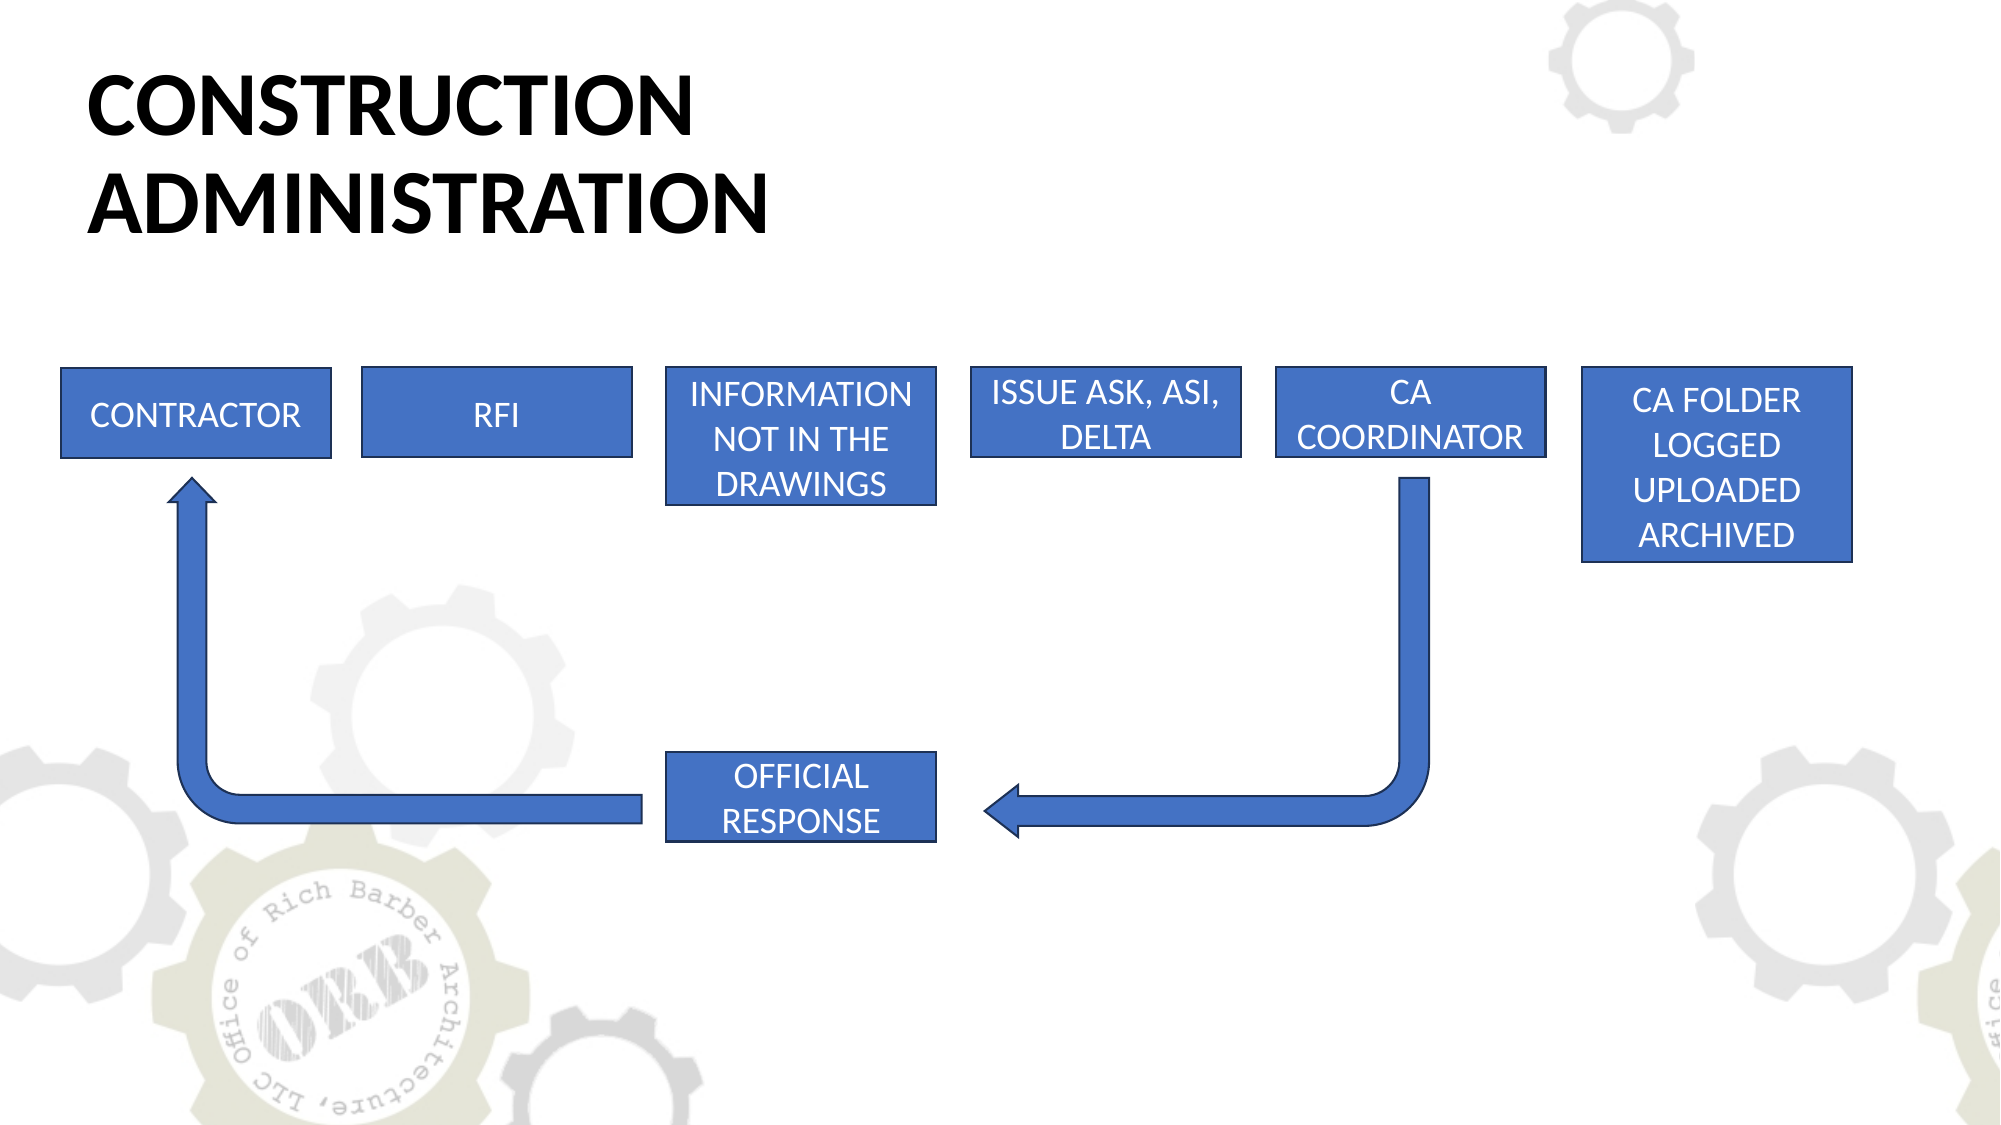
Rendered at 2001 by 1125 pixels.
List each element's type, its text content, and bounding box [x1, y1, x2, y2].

text_box ISSUE ASK, ASI, DELTA [970, 366, 1242, 458]
text_box CA COORDINATOR [1275, 366, 1547, 458]
text_box RFI [361, 366, 633, 458]
text_box OFFICIAL RESPONSE [665, 751, 937, 843]
text_box [166, 476, 643, 825]
text_box CA FOLDER LOGGED UPLOADED ARCHIVED [1581, 366, 1853, 563]
title CONSTRUCTION ADMINISTRATION [72, 46, 912, 264]
text_box INFORMATION NOT IN THE DRAWINGS [665, 366, 937, 506]
text_box CONTRACTOR [60, 367, 332, 459]
text_box [983, 476, 1431, 840]
